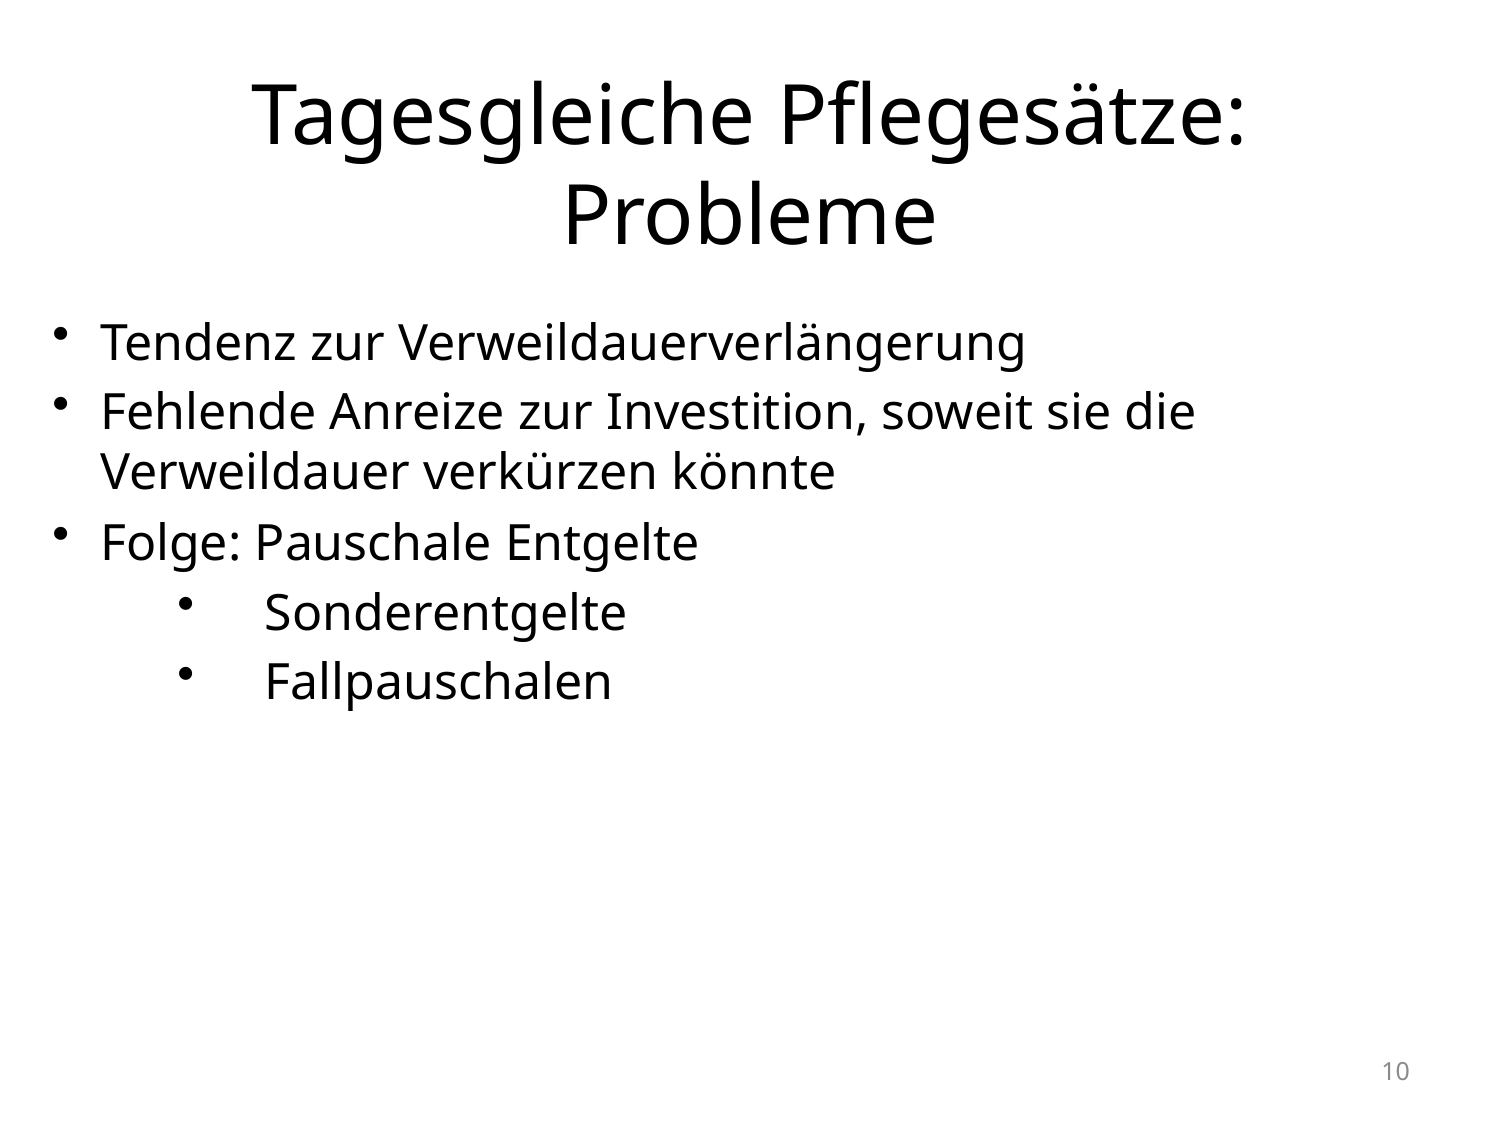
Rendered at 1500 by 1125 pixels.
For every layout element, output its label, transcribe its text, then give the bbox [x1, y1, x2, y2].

slide_number 10 [1074, 1042, 1425, 1103]
text_box Tagesgleiche Pflegesätze: Probleme [74, 47, 1425, 275]
text_box Tendenz zur Verweildauerverlängerung Fehlende Anreize zur Investition, soweit sie die Verweildauer verkürzen könnte Folge: Pauschale Entgelte Sonderentgelte Fallpauschalen [37, 302, 1400, 870]
